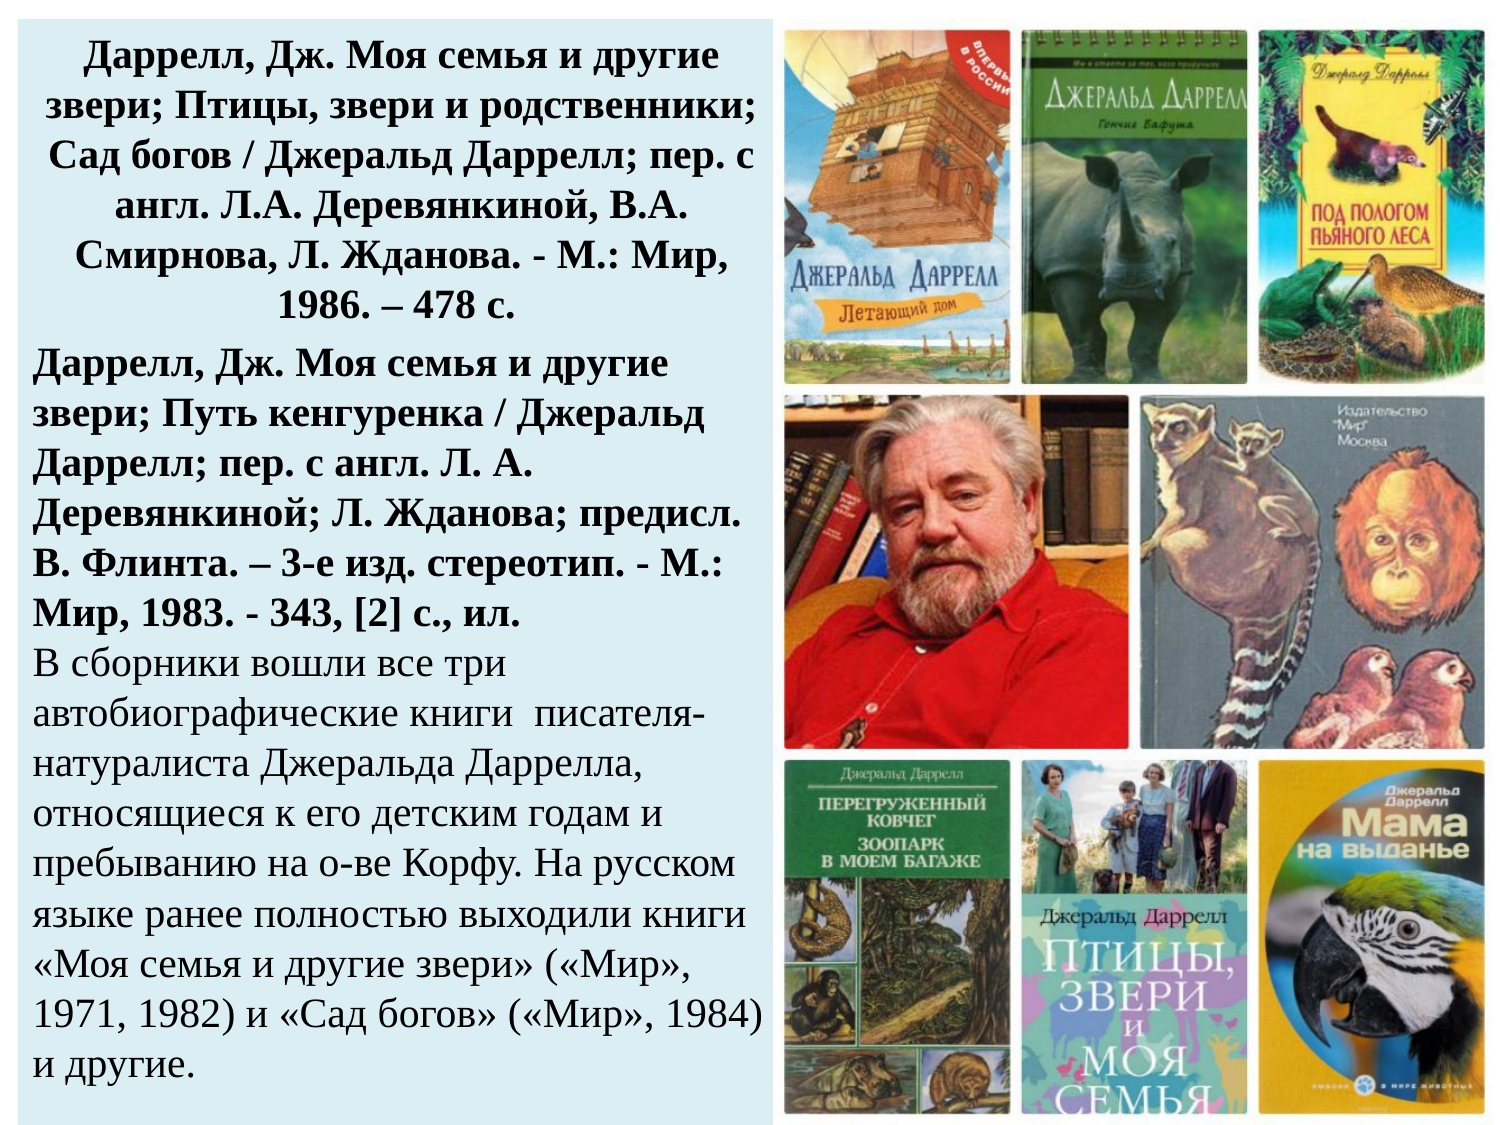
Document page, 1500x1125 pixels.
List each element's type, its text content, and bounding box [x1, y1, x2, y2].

picture [773, 18, 1496, 1125]
list Даррелл, Дж. Моя семья и другие звери; Птицы, звери и родственники; Сад богов / Джеральд Даррелл; пер. с англ. Л.А. Деревянкиной, В.А. Смирнова, Л. Жданова. - М.: Мир, 1986. – 478 с. Даррелл, Дж. Моя семья и другие звери; Путь кенгуренка / Джеральд Даррелл; пер. с англ. Л. А. Деревянкиной; Л. Жданова; предисл. В. Флинта. – 3-е изд. стереотип. - М.: Мир, 1983. - 343, [2] с., ил. В сборники вошли все три автобиографические книги писателя-натуралиста Джеральда Даррелла, относящиеся к его детским годам и пребыванию на о-ве Корфу. На русском языке ранее полностью выходили книги «Моя семья и другие звери» («Мир», 1971, 1982) и «Сад богов» («Мир», 1984) и другие. [17, 19, 771, 1125]
